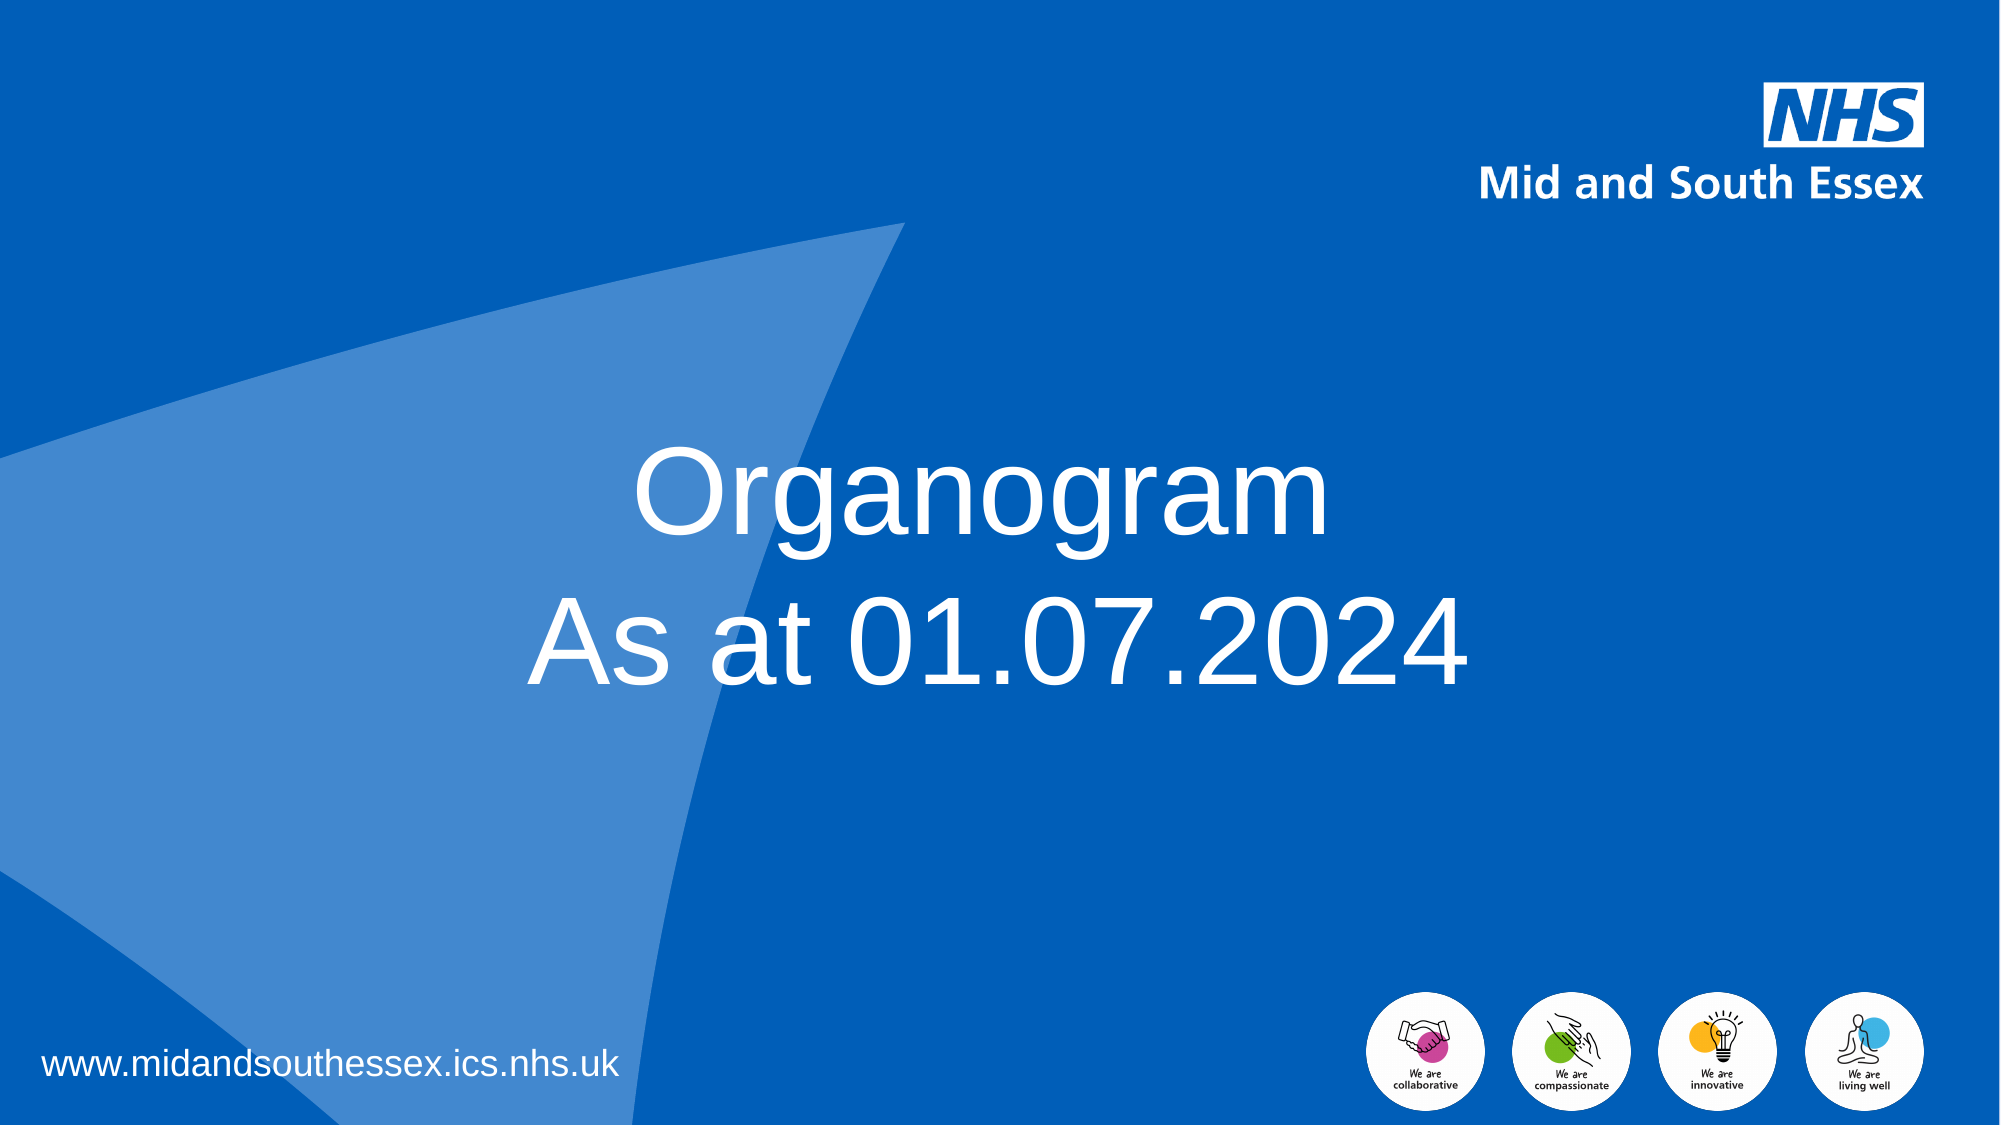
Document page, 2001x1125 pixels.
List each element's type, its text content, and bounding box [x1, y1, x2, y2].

title Organogram As at 01.07.2024 [137, 401, 1863, 867]
picture [1512, 992, 1631, 1111]
picture [1366, 992, 1485, 1111]
picture [1481, 82, 1924, 199]
picture [1658, 992, 1777, 1111]
picture [1805, 992, 1924, 1111]
